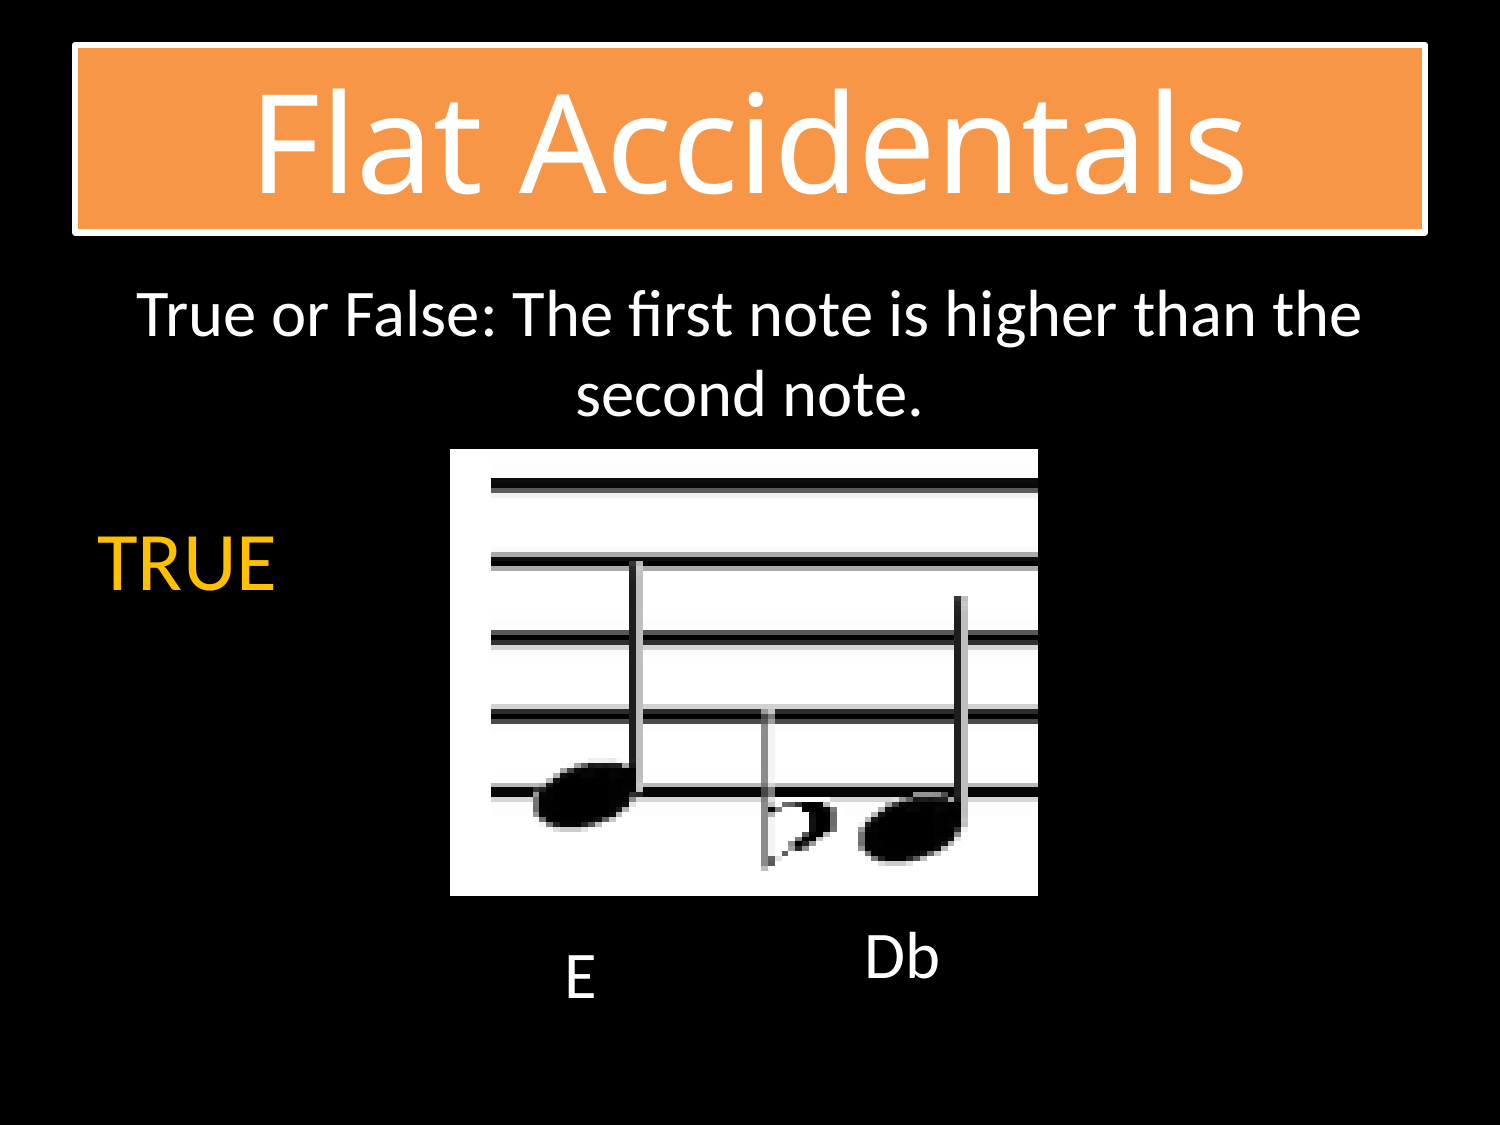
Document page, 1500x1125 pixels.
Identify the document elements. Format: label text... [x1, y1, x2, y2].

title Flat Accidentals [72, 42, 1428, 236]
list True or False: The first note is higher than the second note. [75, 262, 1425, 1005]
text_box Db [849, 905, 1000, 1000]
picture [449, 449, 1038, 896]
text_box TRUE [50, 500, 325, 615]
text_box E [549, 924, 700, 1020]
